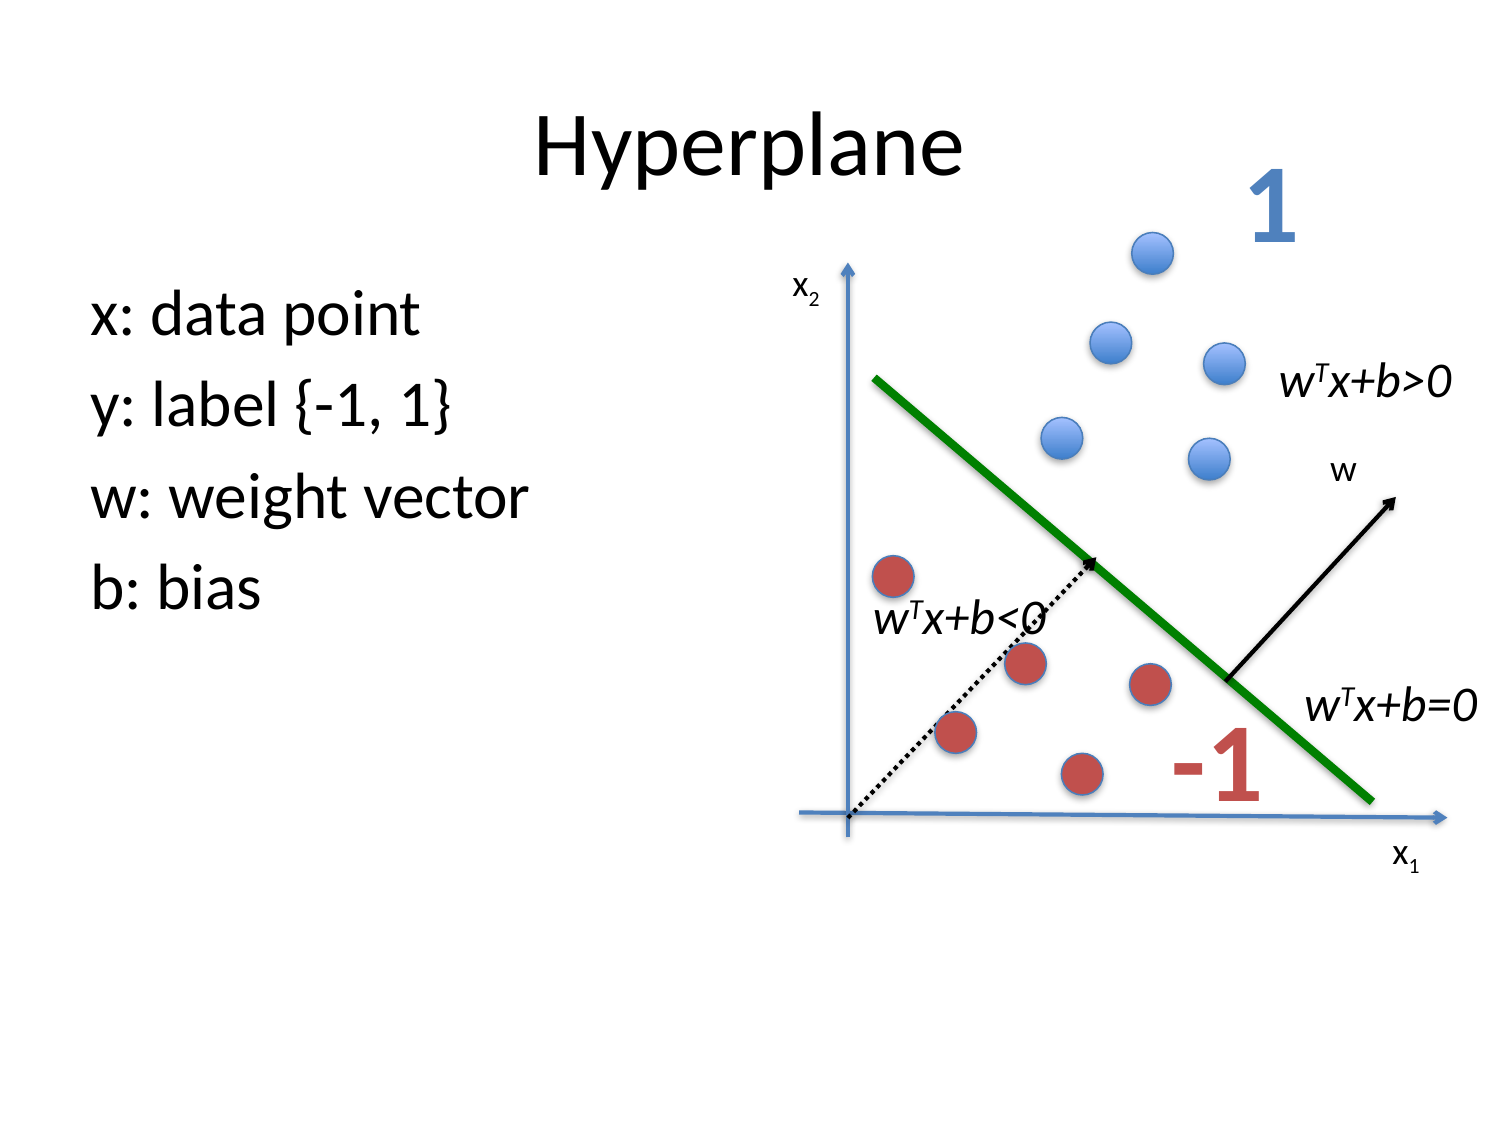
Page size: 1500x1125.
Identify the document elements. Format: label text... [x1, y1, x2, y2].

title Hyperplane [75, 45, 1425, 233]
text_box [1225, 496, 1397, 682]
text_box -1 [1156, 827, 1279, 832]
list x: data point y: label {-1, 1} w: weight vector b: bias [75, 262, 724, 631]
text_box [873, 377, 1373, 803]
text_box wTx+b=0 [1378, 663, 1492, 739]
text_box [798, 812, 841, 818]
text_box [1040, 232, 1246, 481]
text_box x1 [1377, 827, 1435, 886]
text_box 1 [1227, 122, 1315, 273]
text_box wTx+b>0 [1263, 339, 1467, 415]
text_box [872, 555, 1172, 796]
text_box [847, 557, 1097, 819]
text_box x2 [777, 251, 835, 318]
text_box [1101, 812, 1448, 818]
